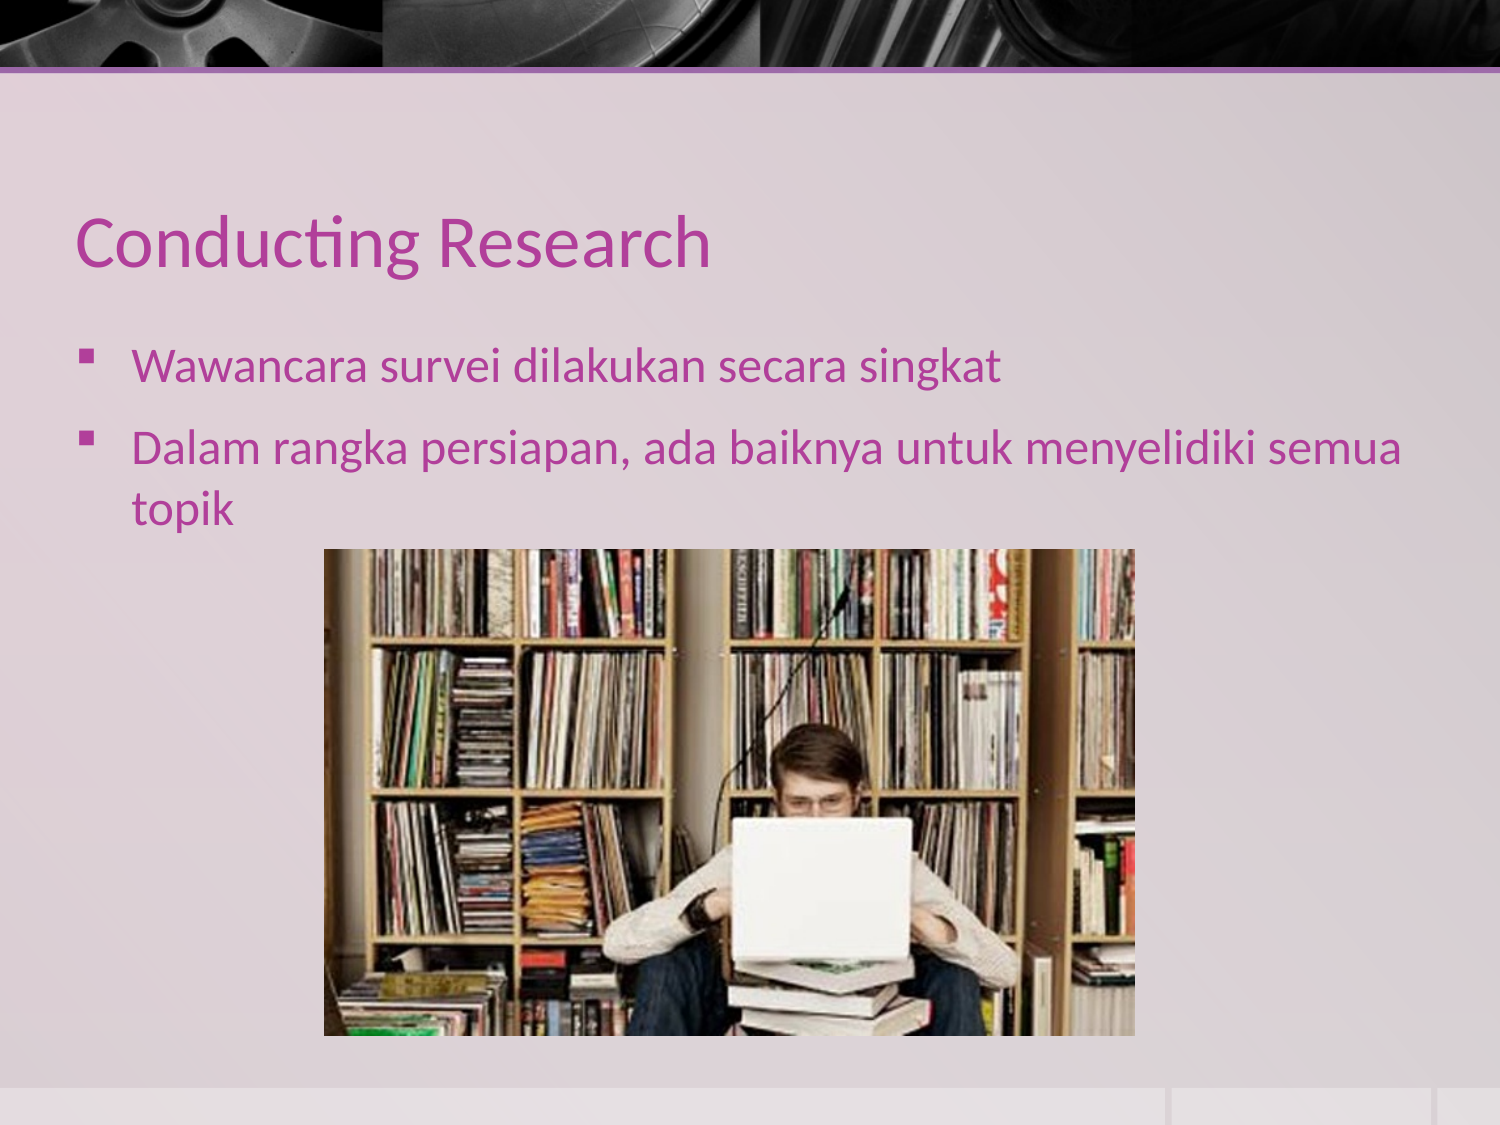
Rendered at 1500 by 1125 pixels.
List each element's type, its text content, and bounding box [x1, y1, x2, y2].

title Conducting Research [75, 162, 1425, 313]
list Wawancara survei dilakukan secara singkat Dalam rangka persiapan, ada baiknya untuk menyelidiki semua topik [75, 324, 1425, 1005]
picture [324, 549, 1135, 1036]
picture [0, 0, 1500, 67]
